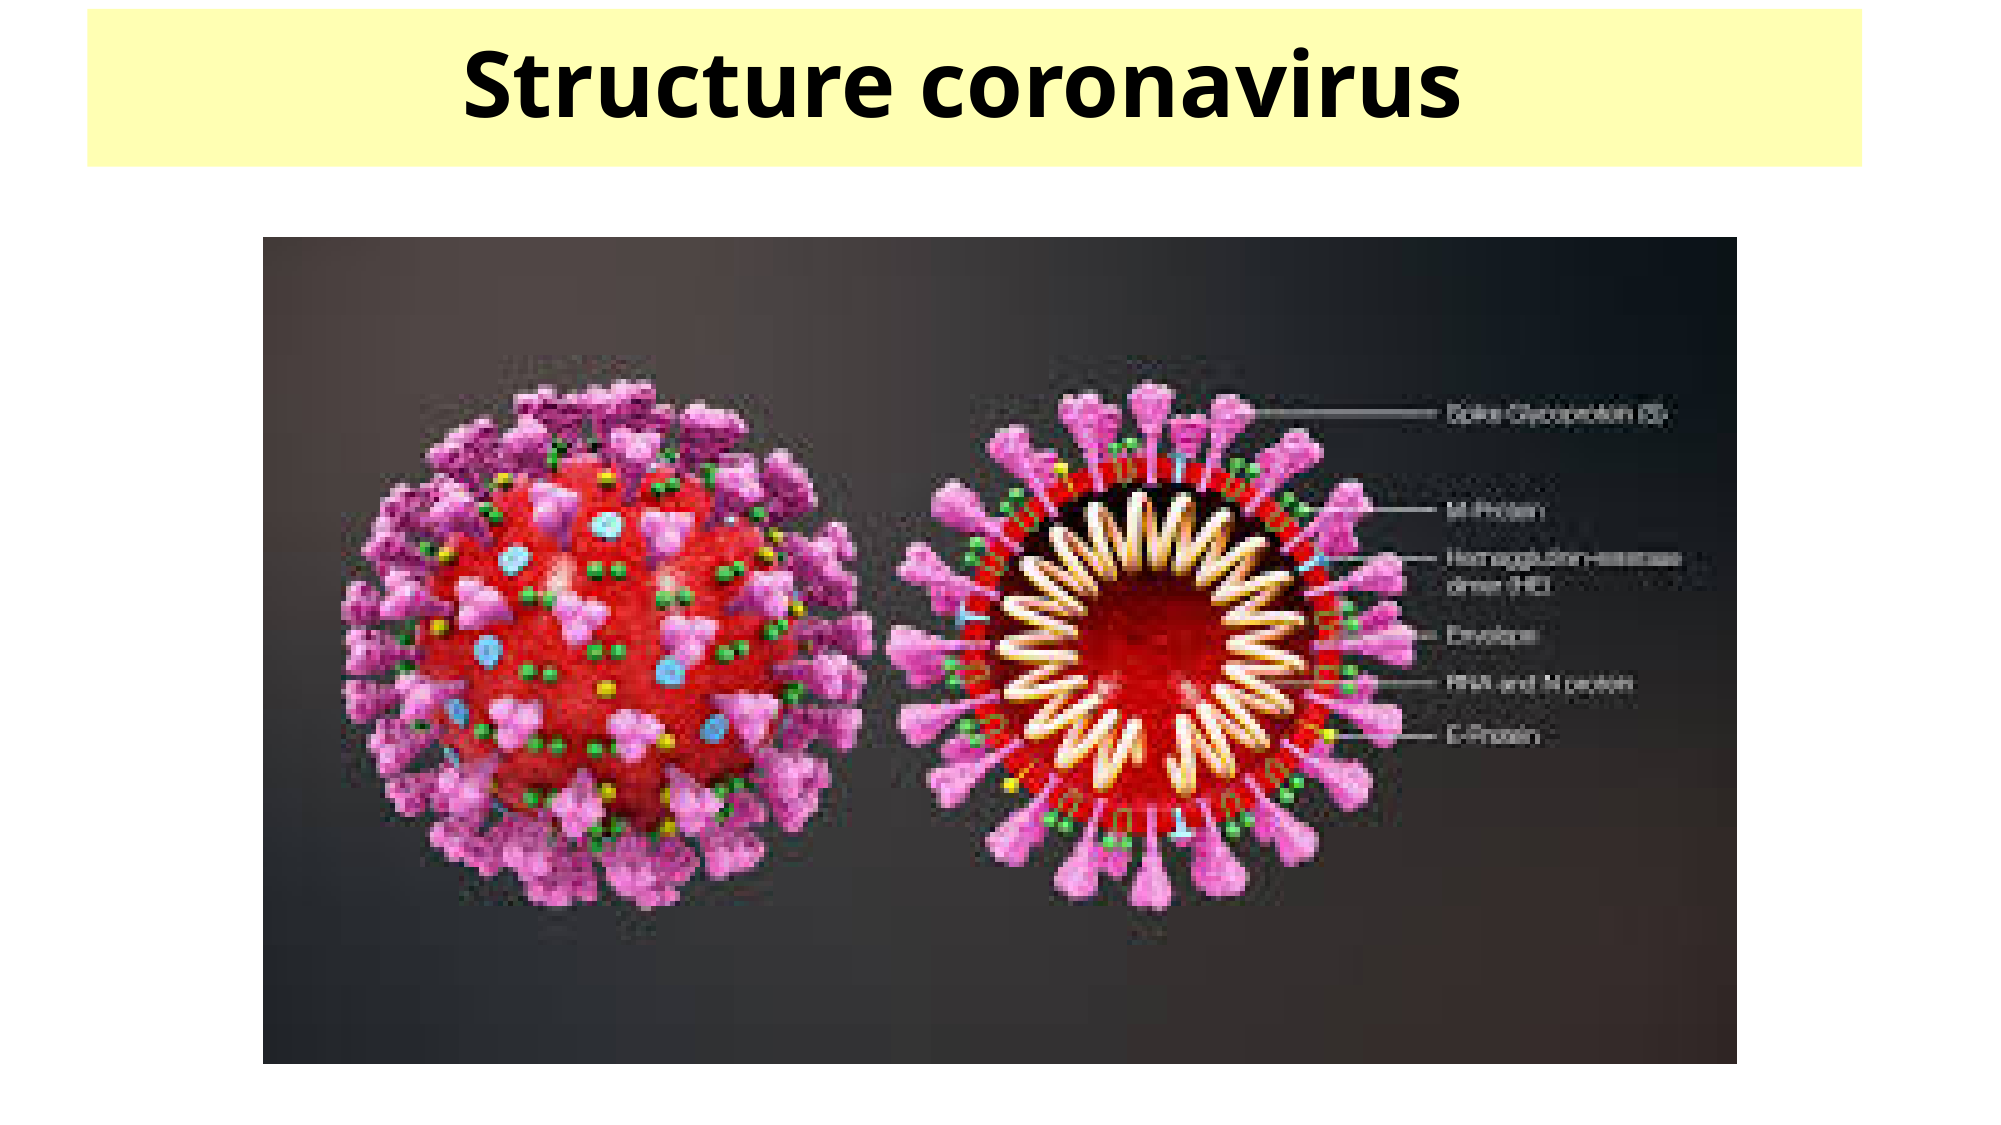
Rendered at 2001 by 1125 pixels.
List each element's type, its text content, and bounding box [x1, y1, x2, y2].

picture [263, 237, 1737, 1064]
text_box Structure coronavirus [87, 8, 1863, 167]
